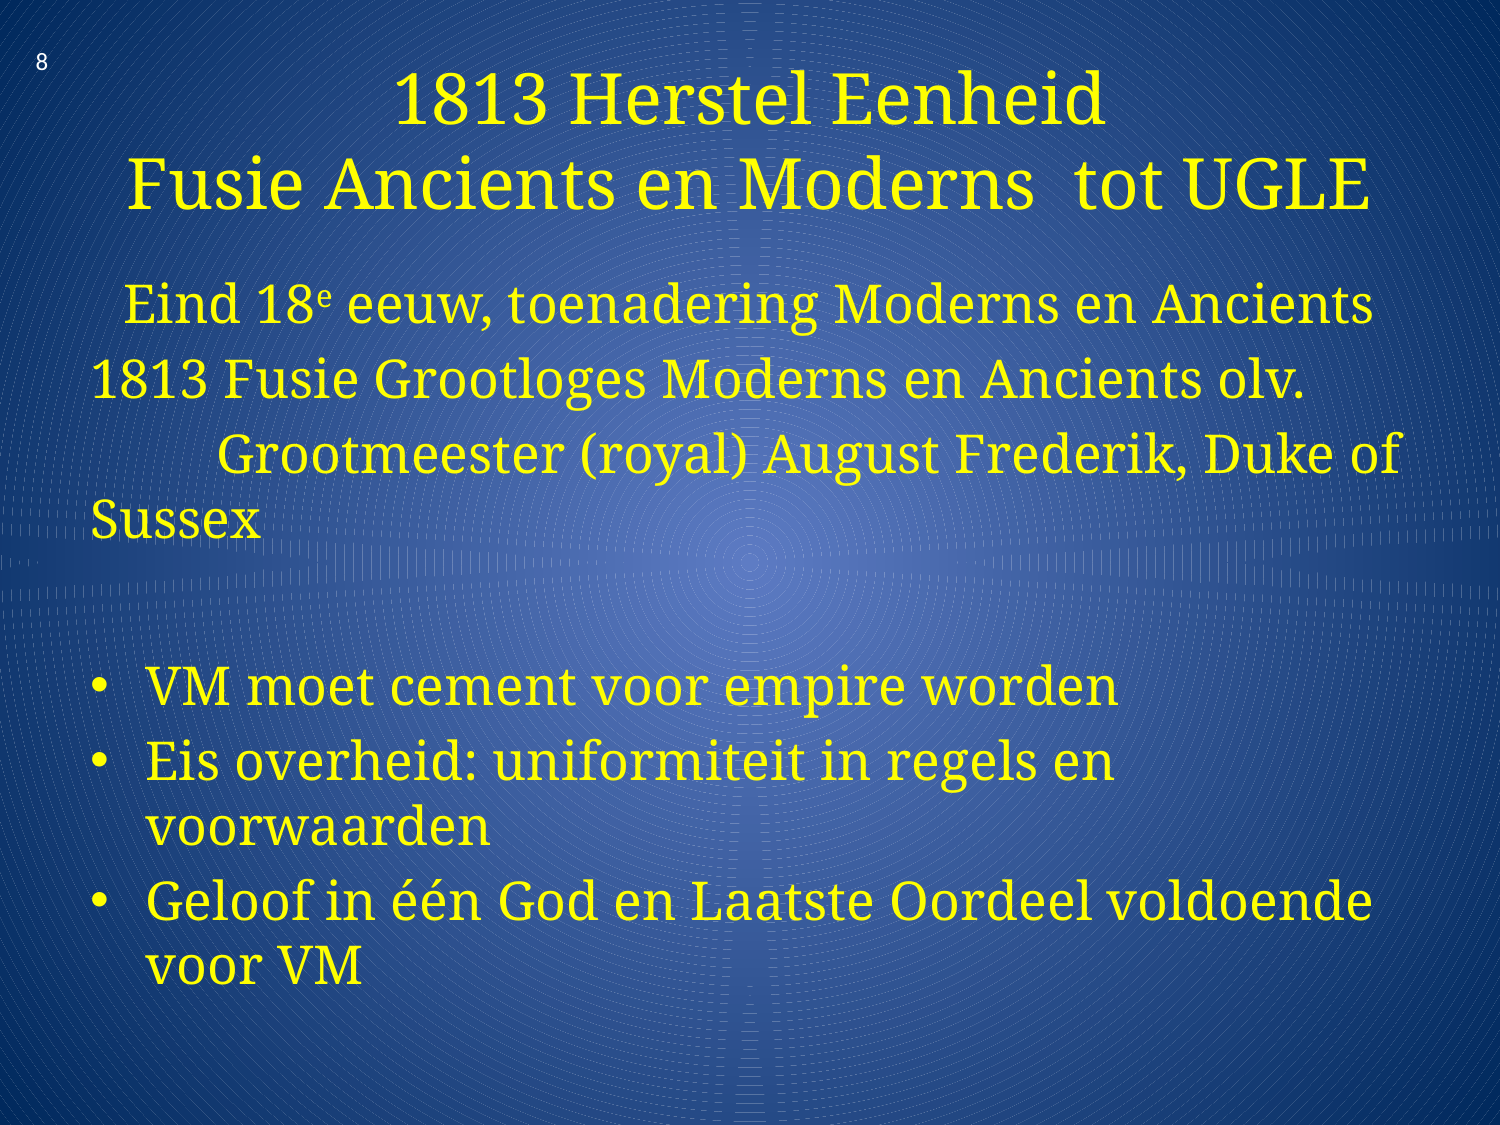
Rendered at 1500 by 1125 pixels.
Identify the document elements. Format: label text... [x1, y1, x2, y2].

text_box 8 [20, 38, 80, 114]
list Eind 18e eeuw, toenadering Moderns en Ancients 1813 Fusie Grootloges Moderns en Ancients olv. Grootmeester (royal) August Frederik, Duke of Sussex VM moet cement voor empire worden Eis overheid: uniformiteit in regels en voorwaarden Geloof in één God en Laatste Oordeel voldoende voor VM [75, 262, 1425, 1005]
title 1813 Herstel Eenheid Fusie Ancients en Moderns tot UGLE [75, 45, 1425, 233]
